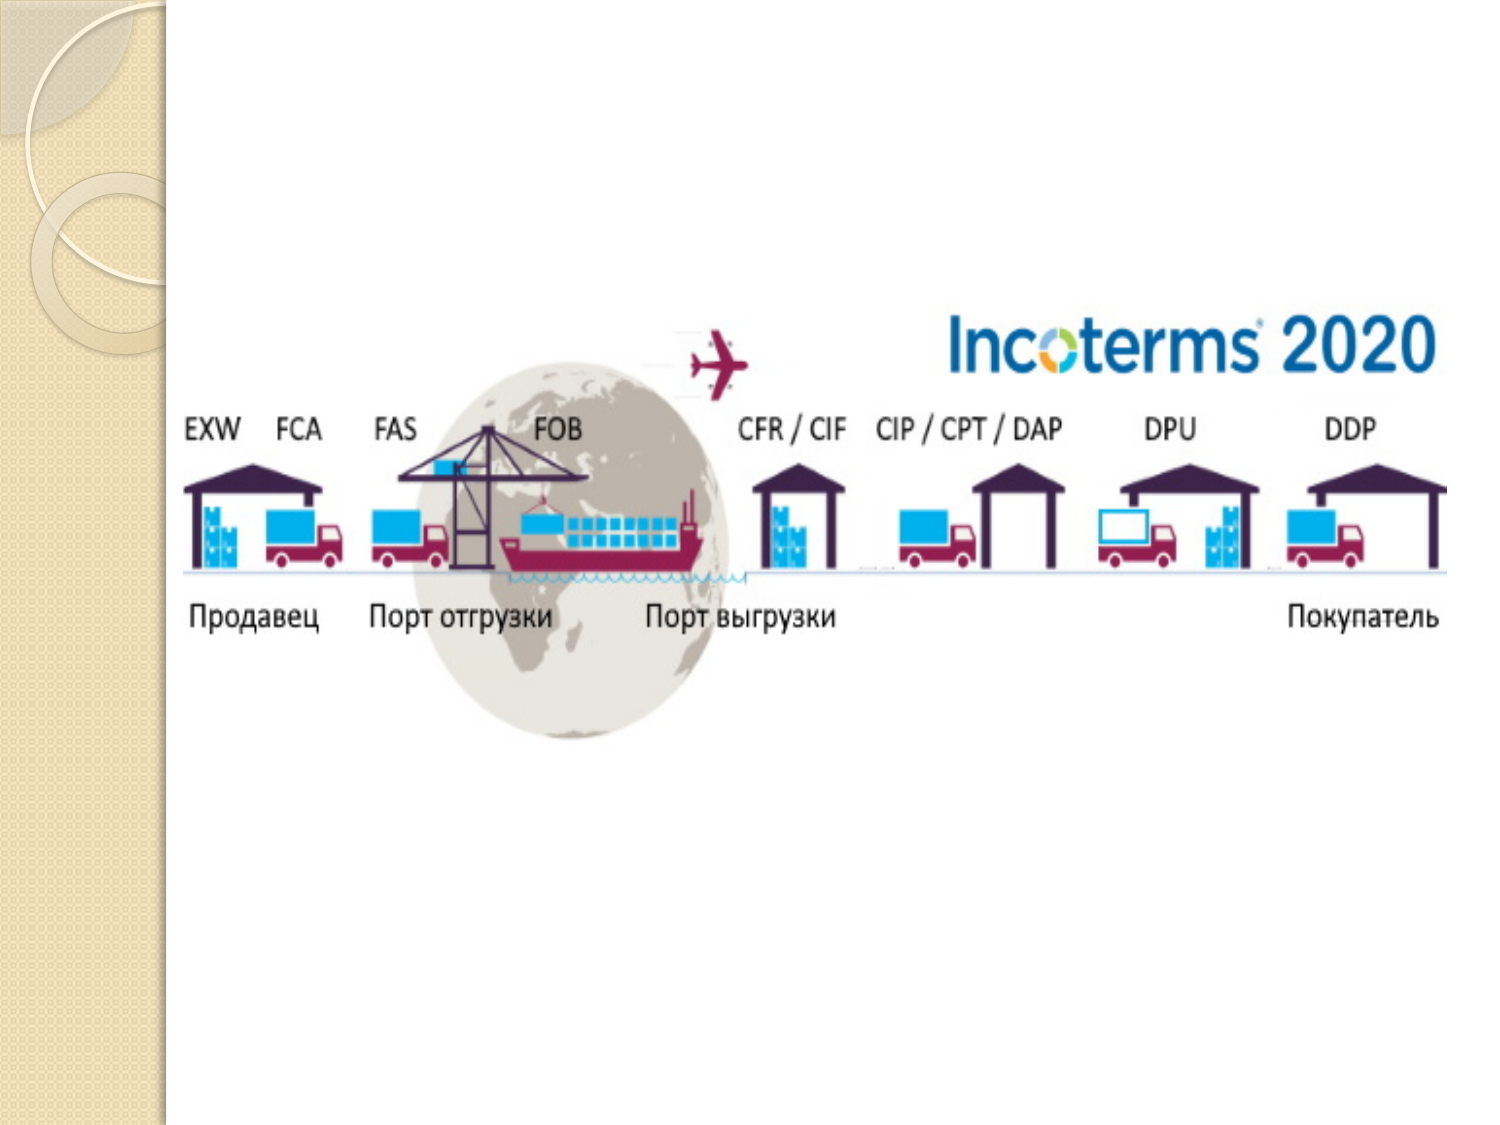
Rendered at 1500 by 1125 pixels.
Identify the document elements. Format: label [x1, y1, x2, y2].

list [182, 302, 1448, 764]
